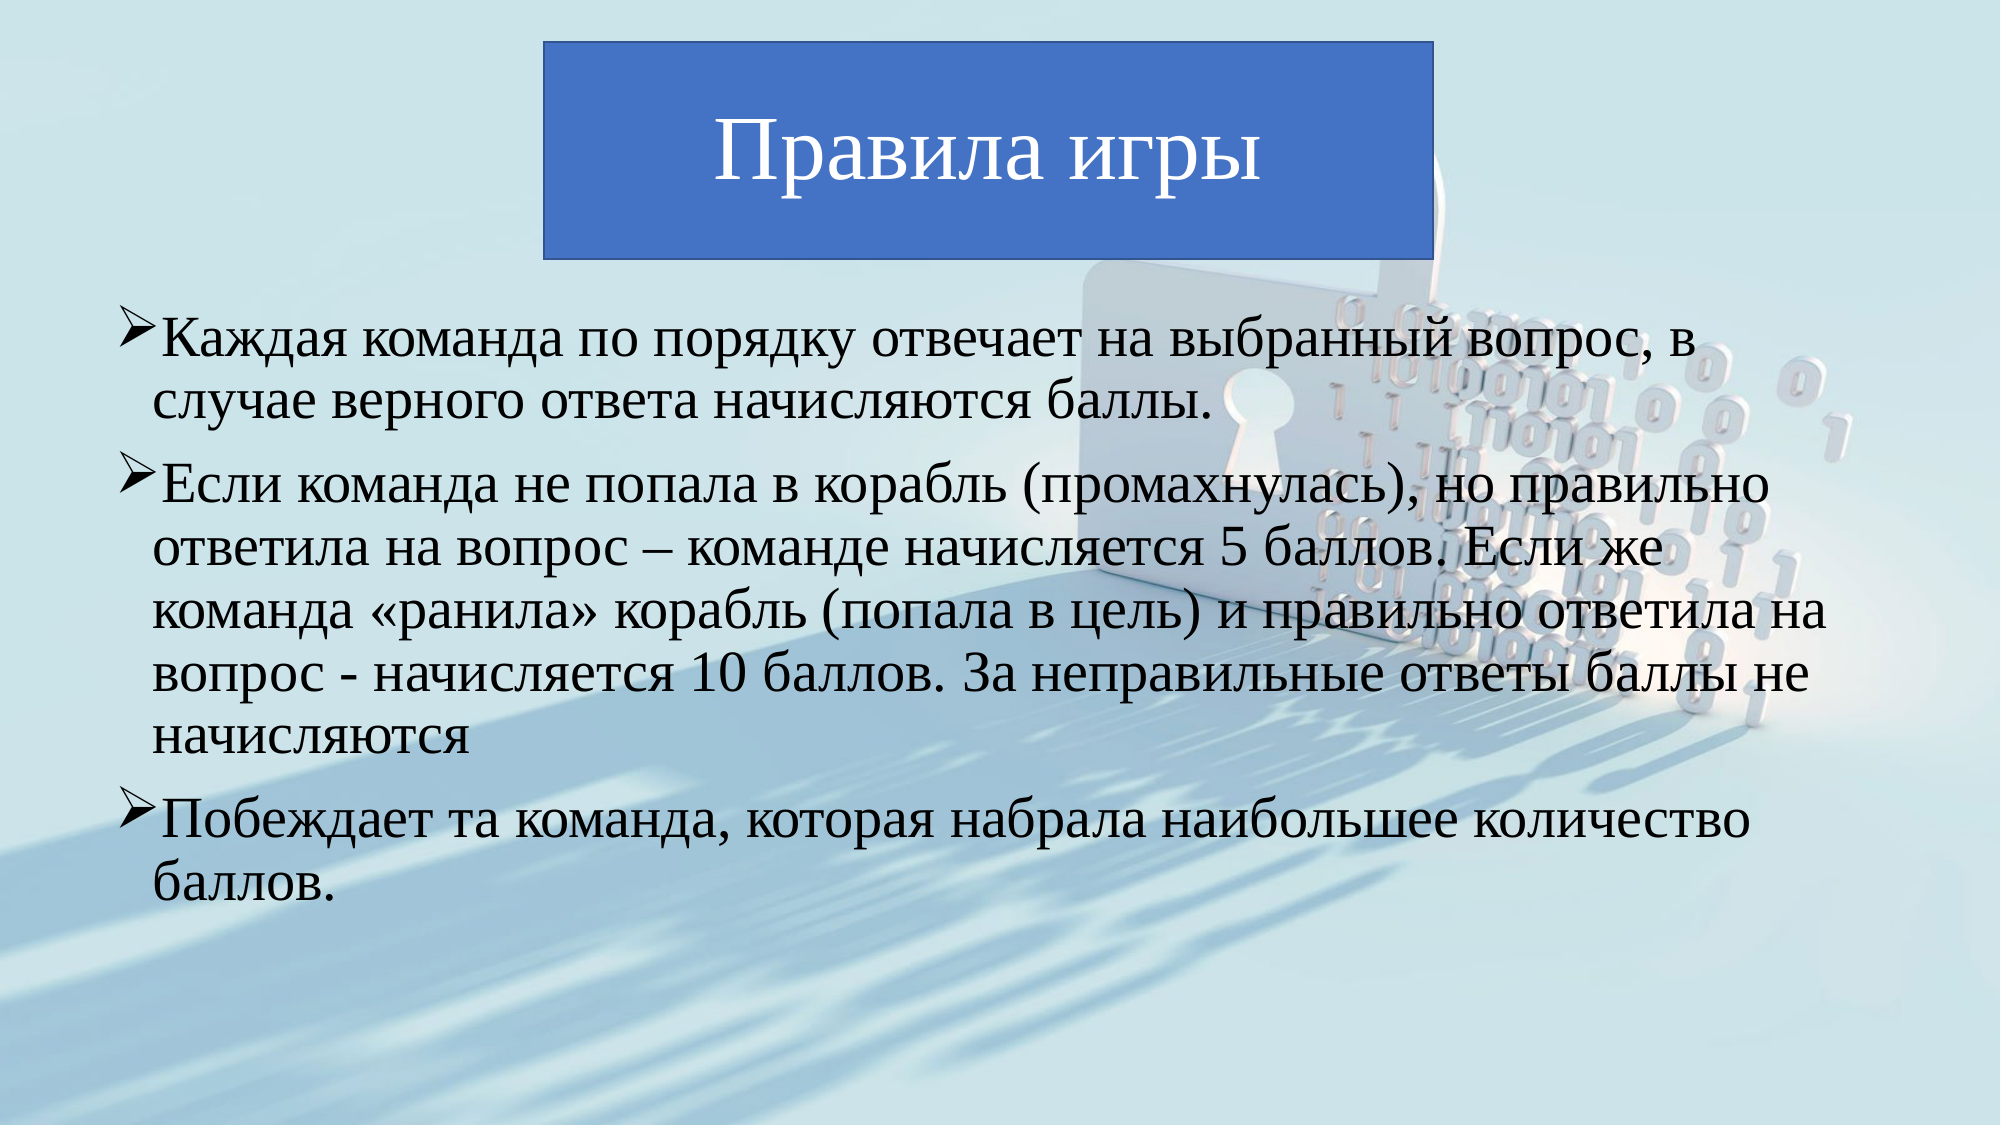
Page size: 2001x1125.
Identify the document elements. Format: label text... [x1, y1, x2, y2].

list Каждая команда по порядку отвечает на выбранный вопрос, в случае верного ответа начисляются баллы. Если команда не попала в корабль (промахнулась), но правильно ответила на вопрос – команде начисляется 5 баллов. Если же команда «ранила» корабль (попала в цель) и правильно ответила на вопрос - начисляется 10 баллов. За неправильные ответы баллы не начисляются Побеждает та команда, которая набрала наибольшее количество баллов. [99, 298, 1878, 1125]
text_box Правила игры [543, 41, 1434, 260]
picture [0, 0, 2001, 1125]
